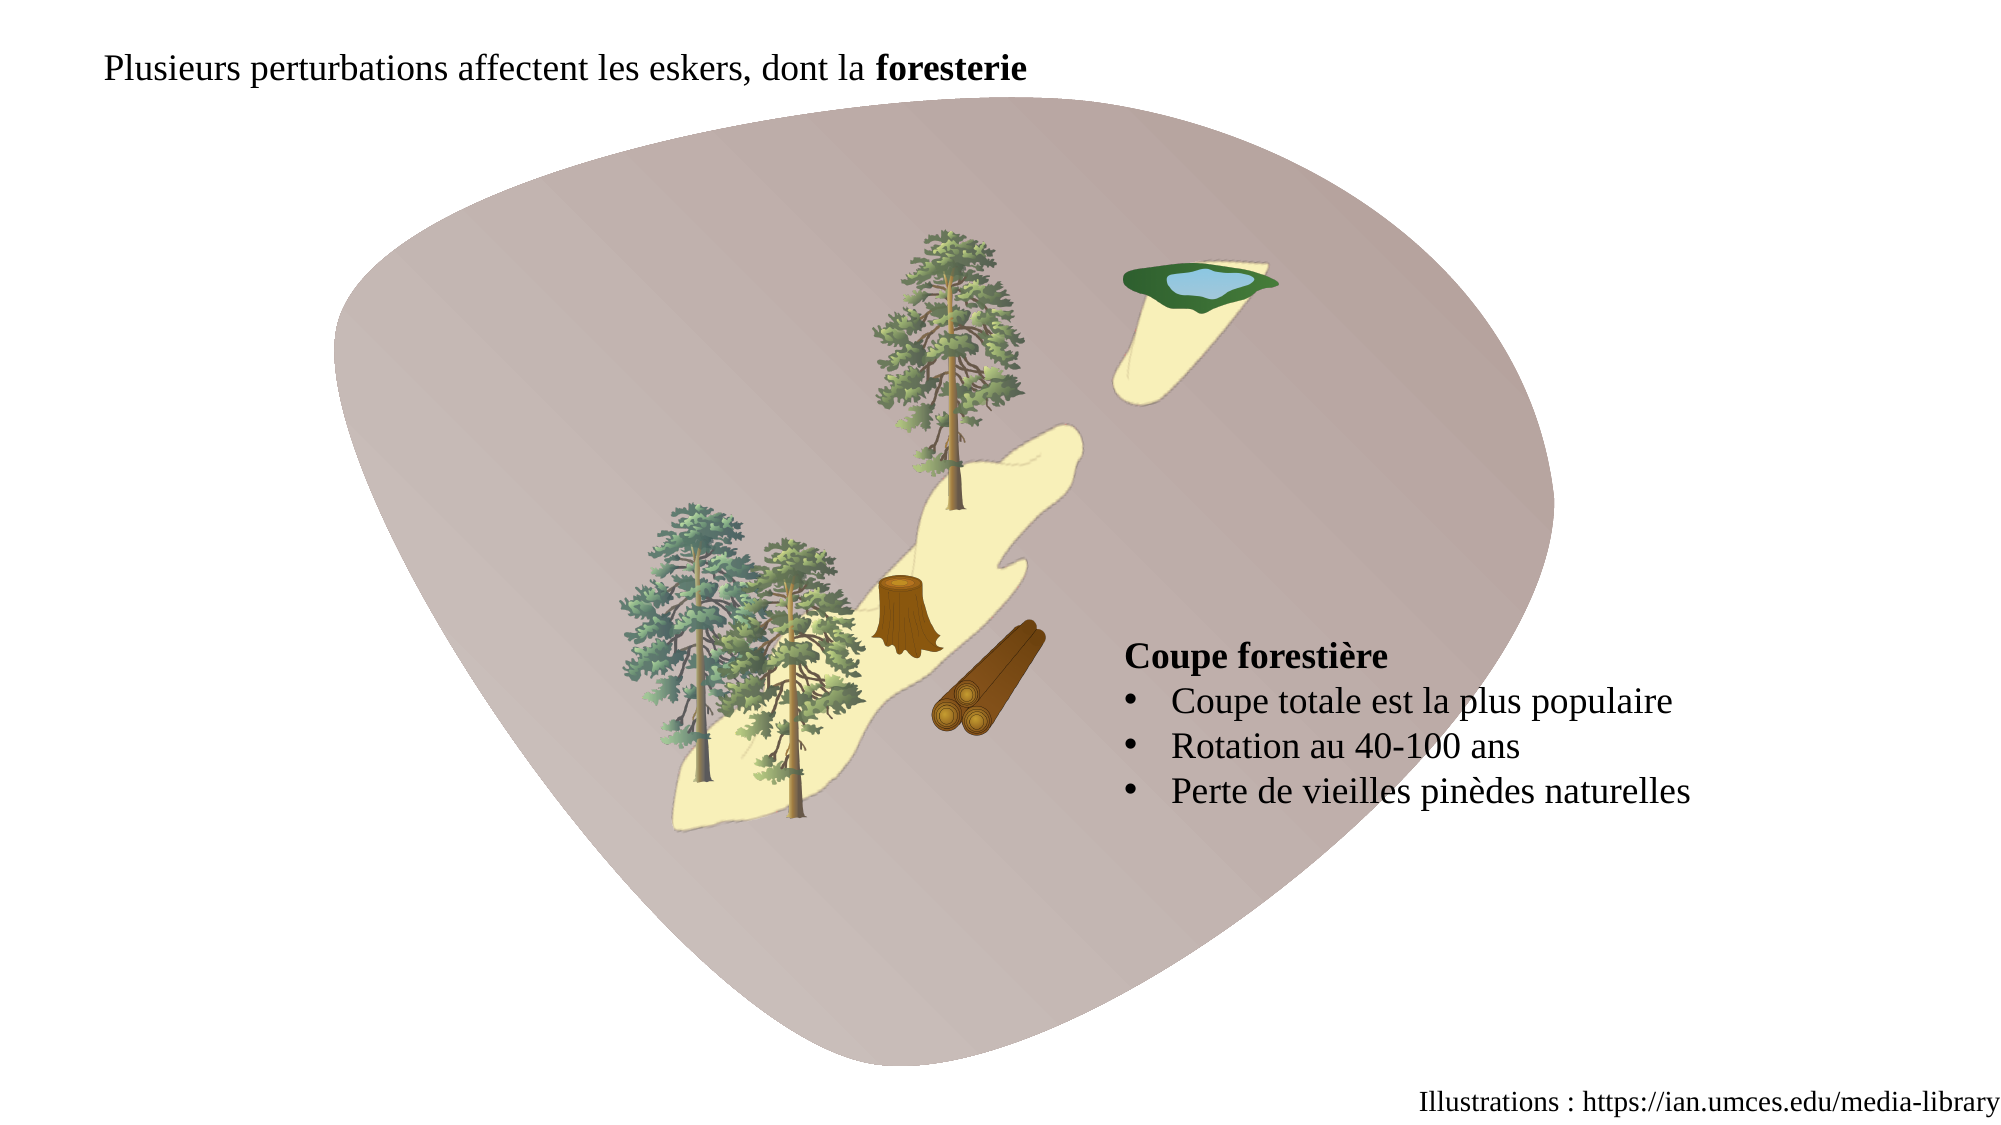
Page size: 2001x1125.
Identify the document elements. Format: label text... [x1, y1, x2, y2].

text_box Illustrations : https://ian.umces.edu/media-library/ [1404, 1074, 2000, 1125]
text_box Coupe forestière Coupe totale est la plus populaire Rotation au 40-100 ans Perte de vieilles pinèdes naturelles [1109, 623, 2000, 819]
text_box Plusieurs perturbations affectent les eskers, dont la foresterie [88, 35, 1043, 96]
picture [568, 229, 1366, 839]
text_box [333, 96, 1556, 1067]
